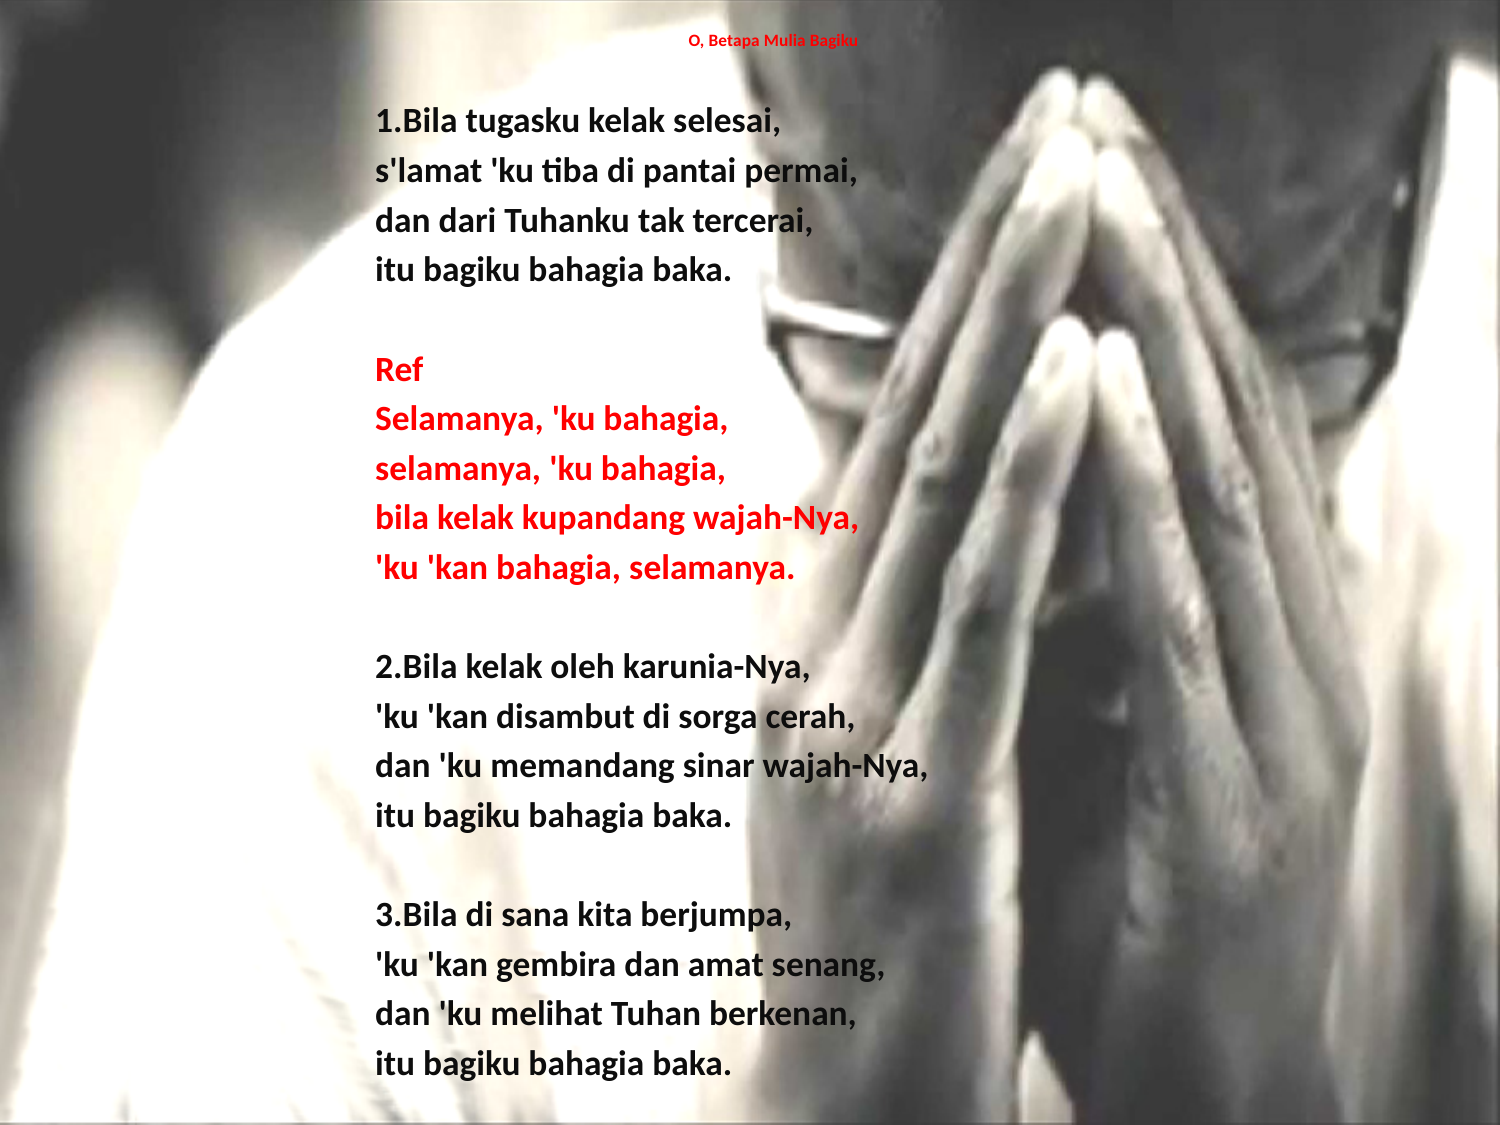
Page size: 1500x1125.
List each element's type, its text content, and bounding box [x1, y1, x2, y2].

subtitle 1.Bila tugasku kelak selesai, s'lamat 'ku tiba di pantai permai, dan dari Tuhanku tak tercerai, itu bagiku bahagia baka. Ref Selamanya, 'ku bahagia, selamanya, 'ku bahagia, bila kelak kupandang wajah-Nya, 'ku 'kan bahagia, selamanya. 2.Bila kelak oleh karunia-Nya, 'ku 'kan disambut di sorga cerah, dan 'ku memandang sinar wajah-Nya, itu bagiku bahagia baka. 3.Bila di sana kita berjumpa, 'ku 'kan gembira dan amat senang, dan 'ku melihat Tuhan berkenan, itu bagiku bahagia baka. [360, 90, 963, 819]
title O, Betapa Mulia Bagiku [336, 0, 1211, 79]
